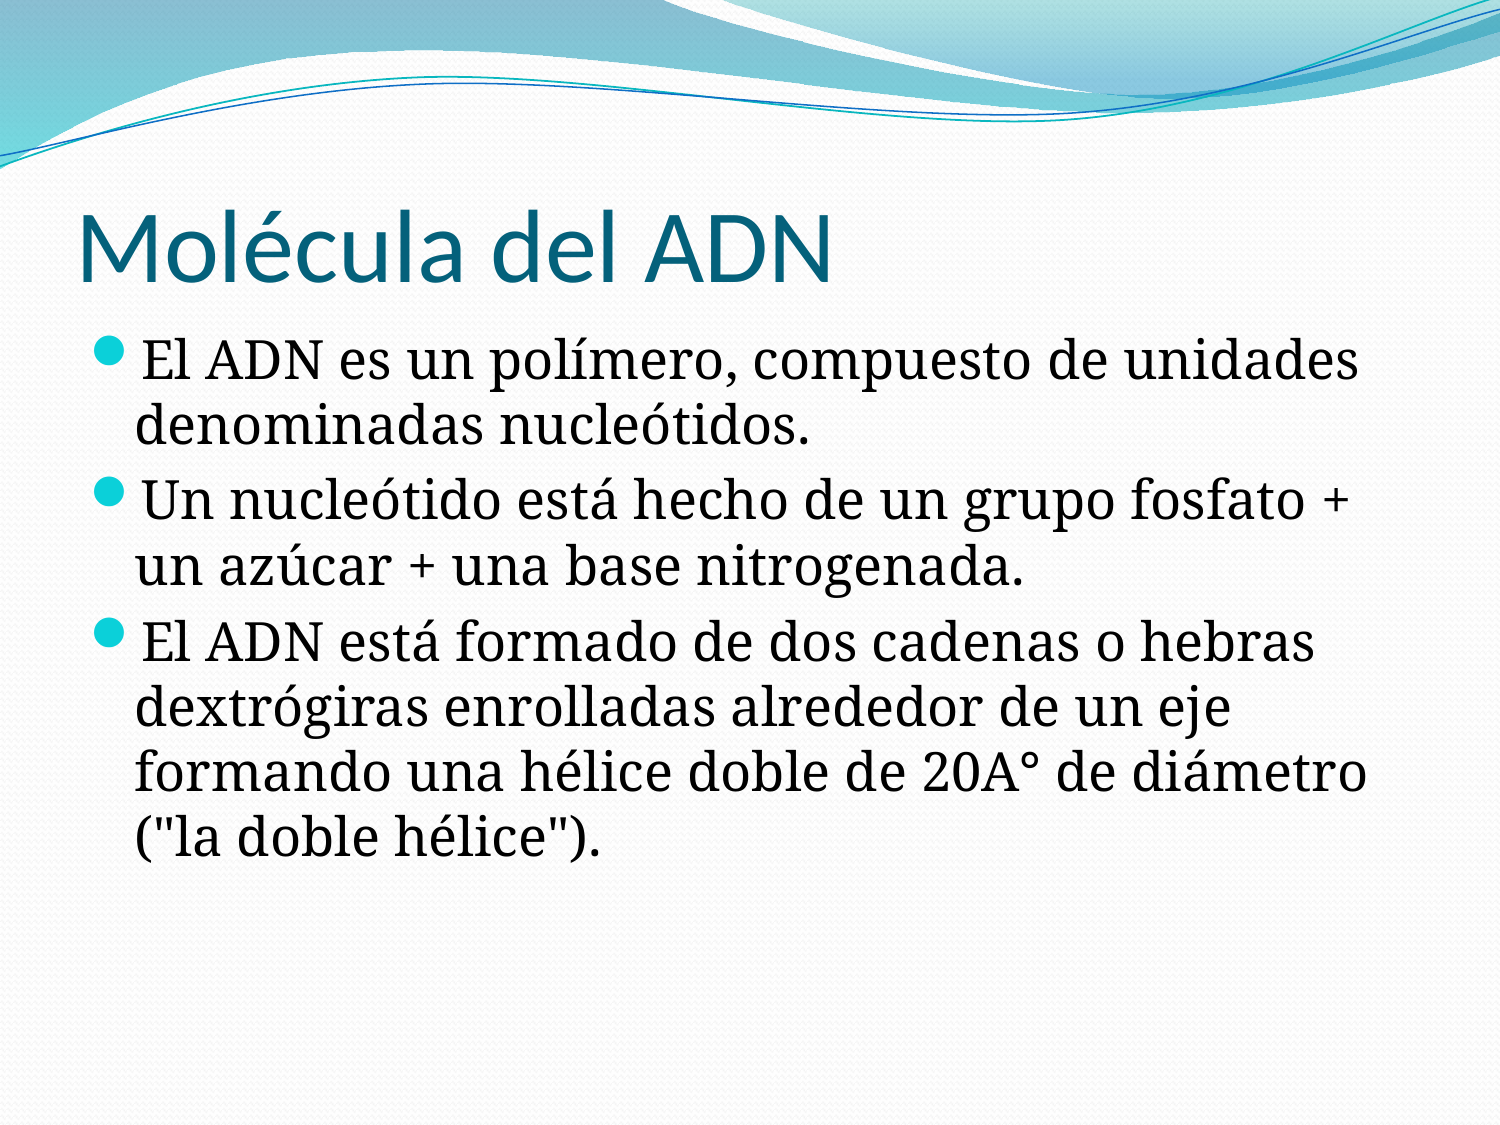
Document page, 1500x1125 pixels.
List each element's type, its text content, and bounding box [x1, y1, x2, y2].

title Molécula del ADN [75, 115, 1425, 303]
list El ADN es un polímero, compuesto de unidades denominadas nucleótidos. Un nucleótido está hecho de un grupo fosfato + un azúcar + una base nitrogenada. El ADN está formado de dos cadenas o hebras dextrógiras enrolladas alrededor de un eje formando una hélice doble de 20A° de diámetro ("la doble hélice"). [75, 317, 1425, 1038]
